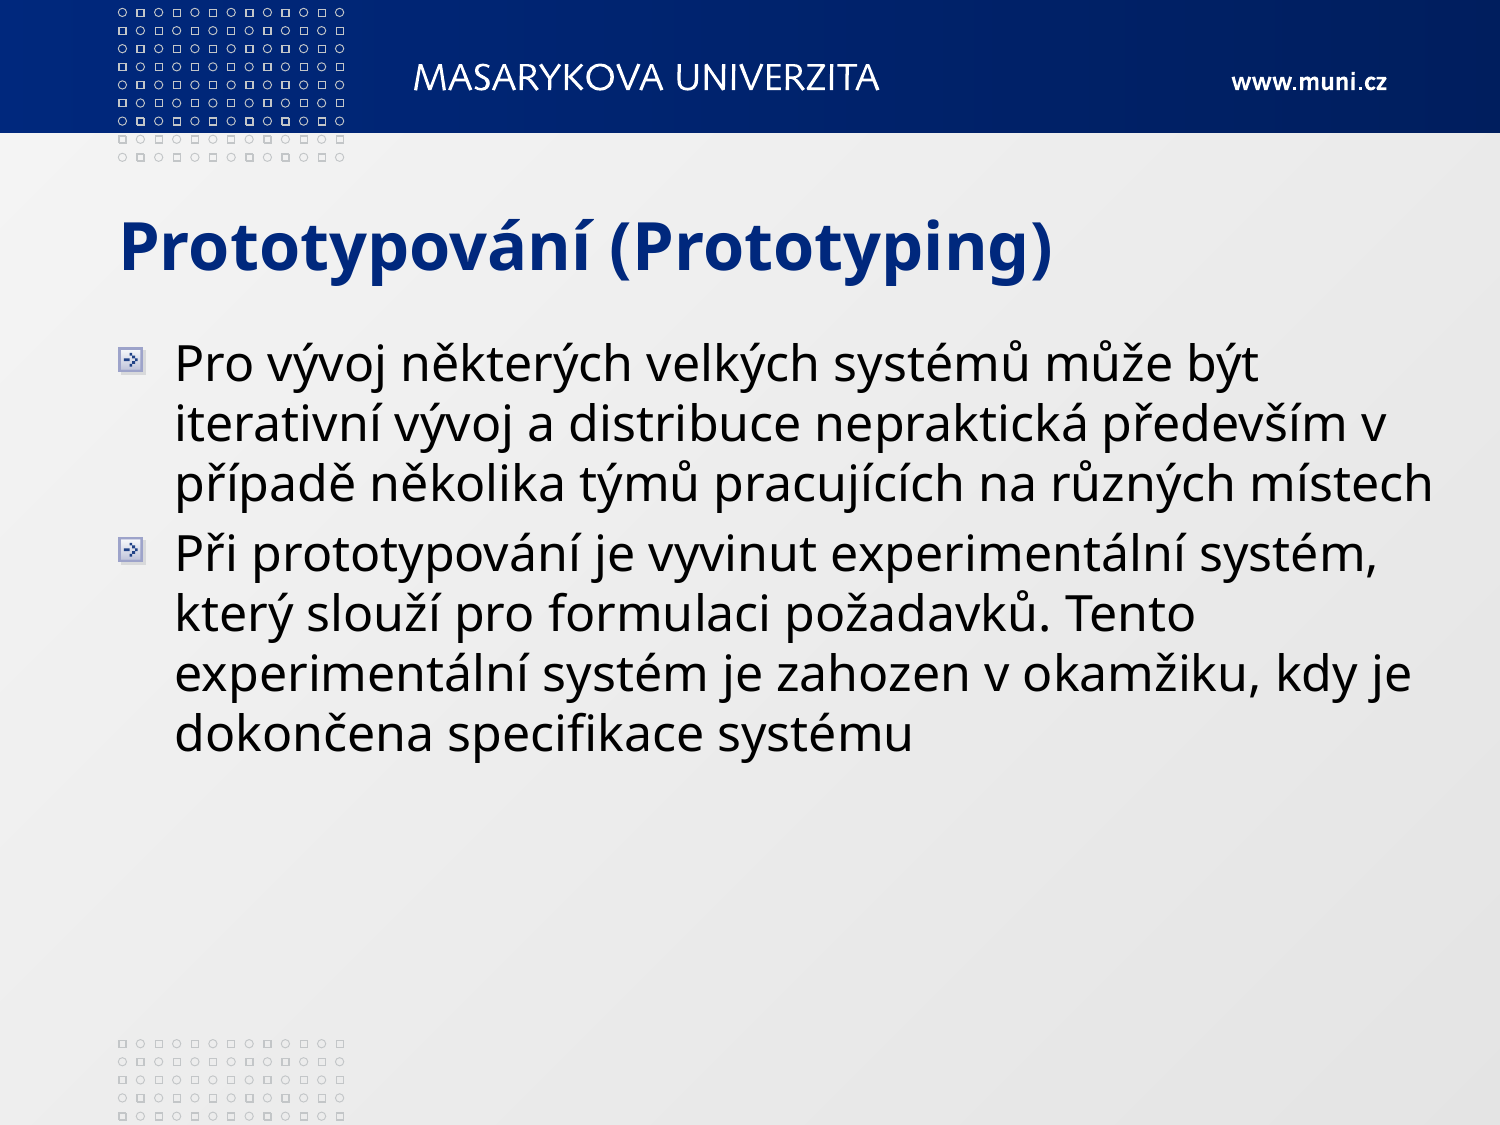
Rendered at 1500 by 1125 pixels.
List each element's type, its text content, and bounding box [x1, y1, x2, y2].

list Pro vývoj některých velkých systémů může být iterativní vývoj a distribuce nepraktická především v případě několika týmů pracujících na různých místech Při prototypování je vyvinut experimentální systém, který slouží pro formulaci požadavků. Tento experimentální systém je zahozen v okamžiku, kdy je dokončena specifikace systému [117, 330, 1470, 1007]
title Prototypování (Prototyping) [117, 184, 1403, 292]
